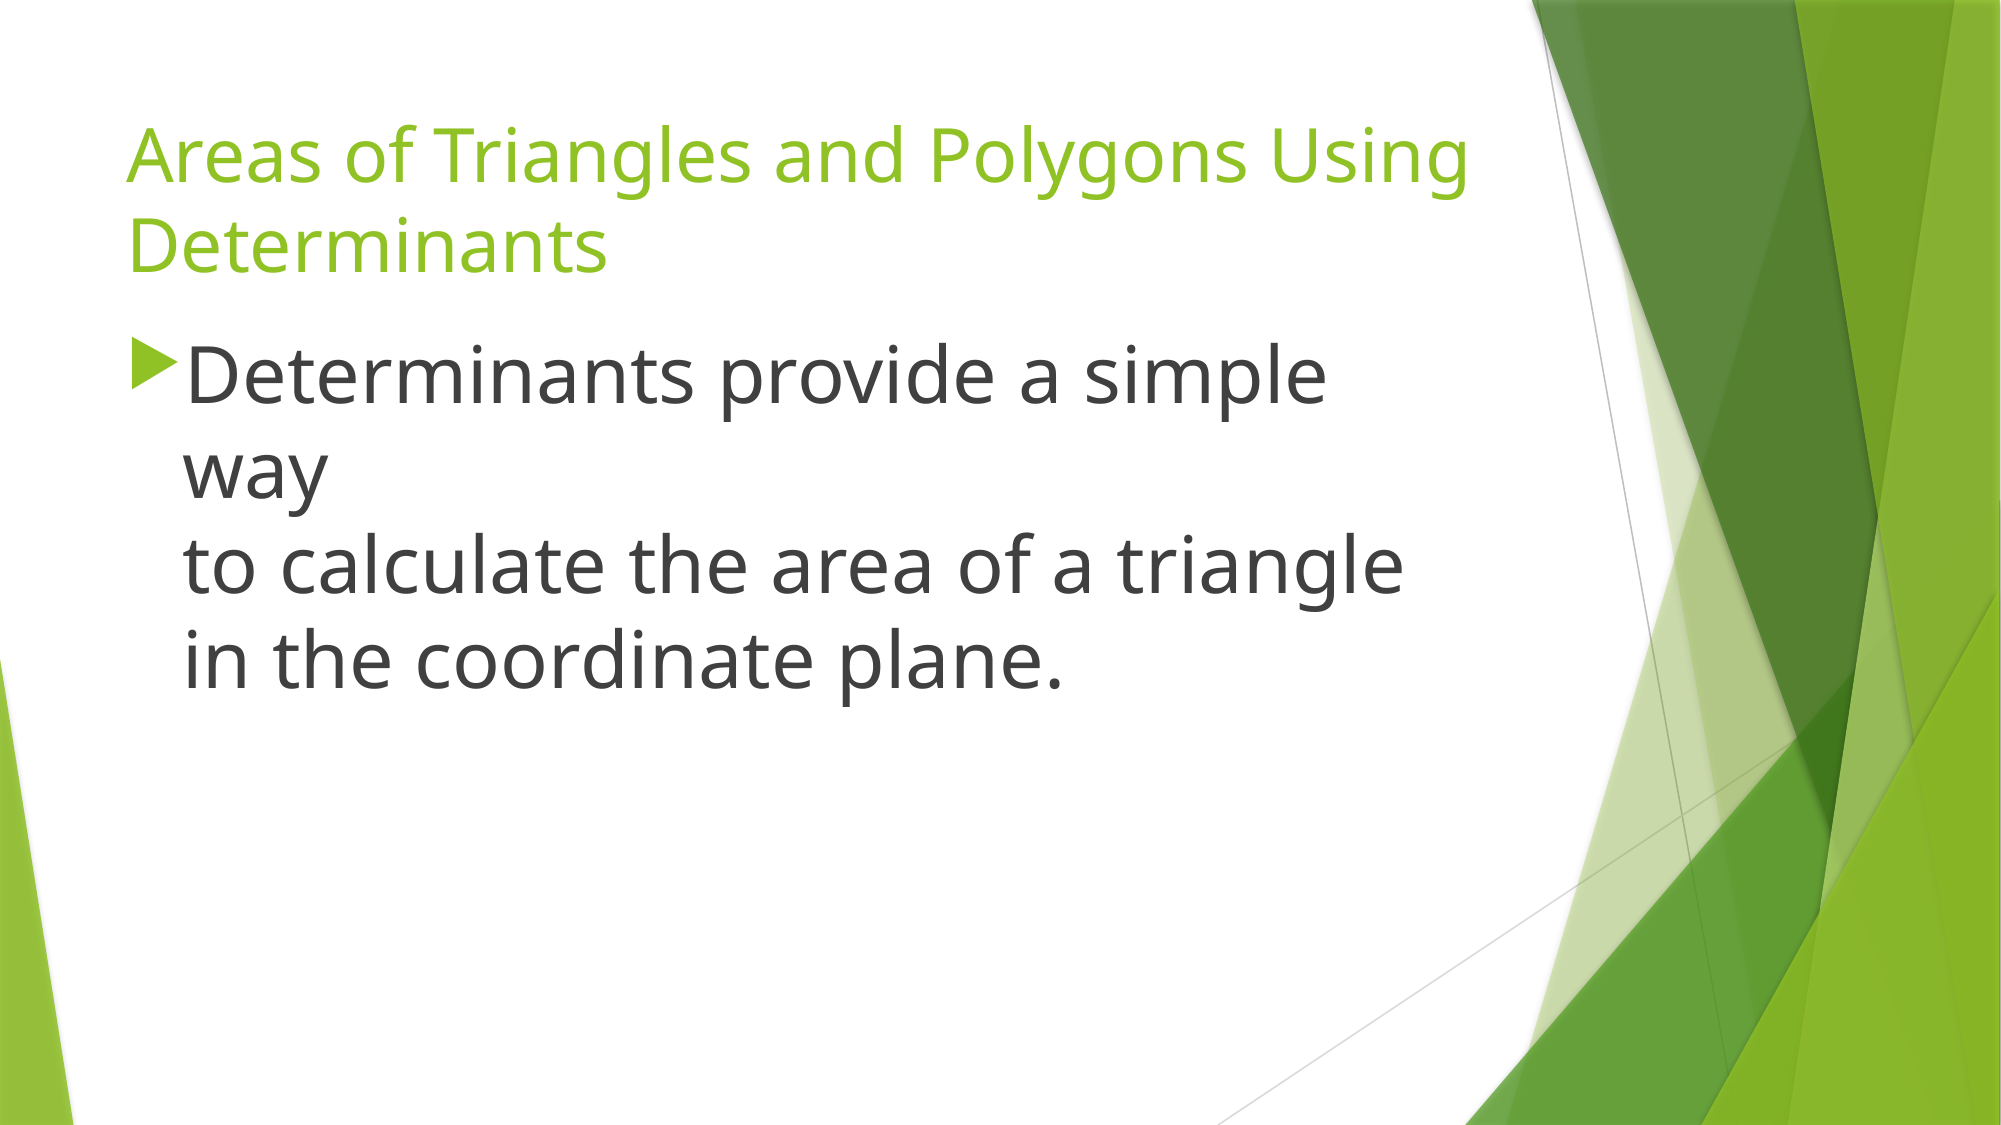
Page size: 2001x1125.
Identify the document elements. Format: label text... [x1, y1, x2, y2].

list Determinants provide a simple way to calculate the area of a triangle in the coordinate plane. [111, 316, 1499, 1125]
title Areas of Triangles and Polygons Using Determinants [111, 99, 1522, 317]
